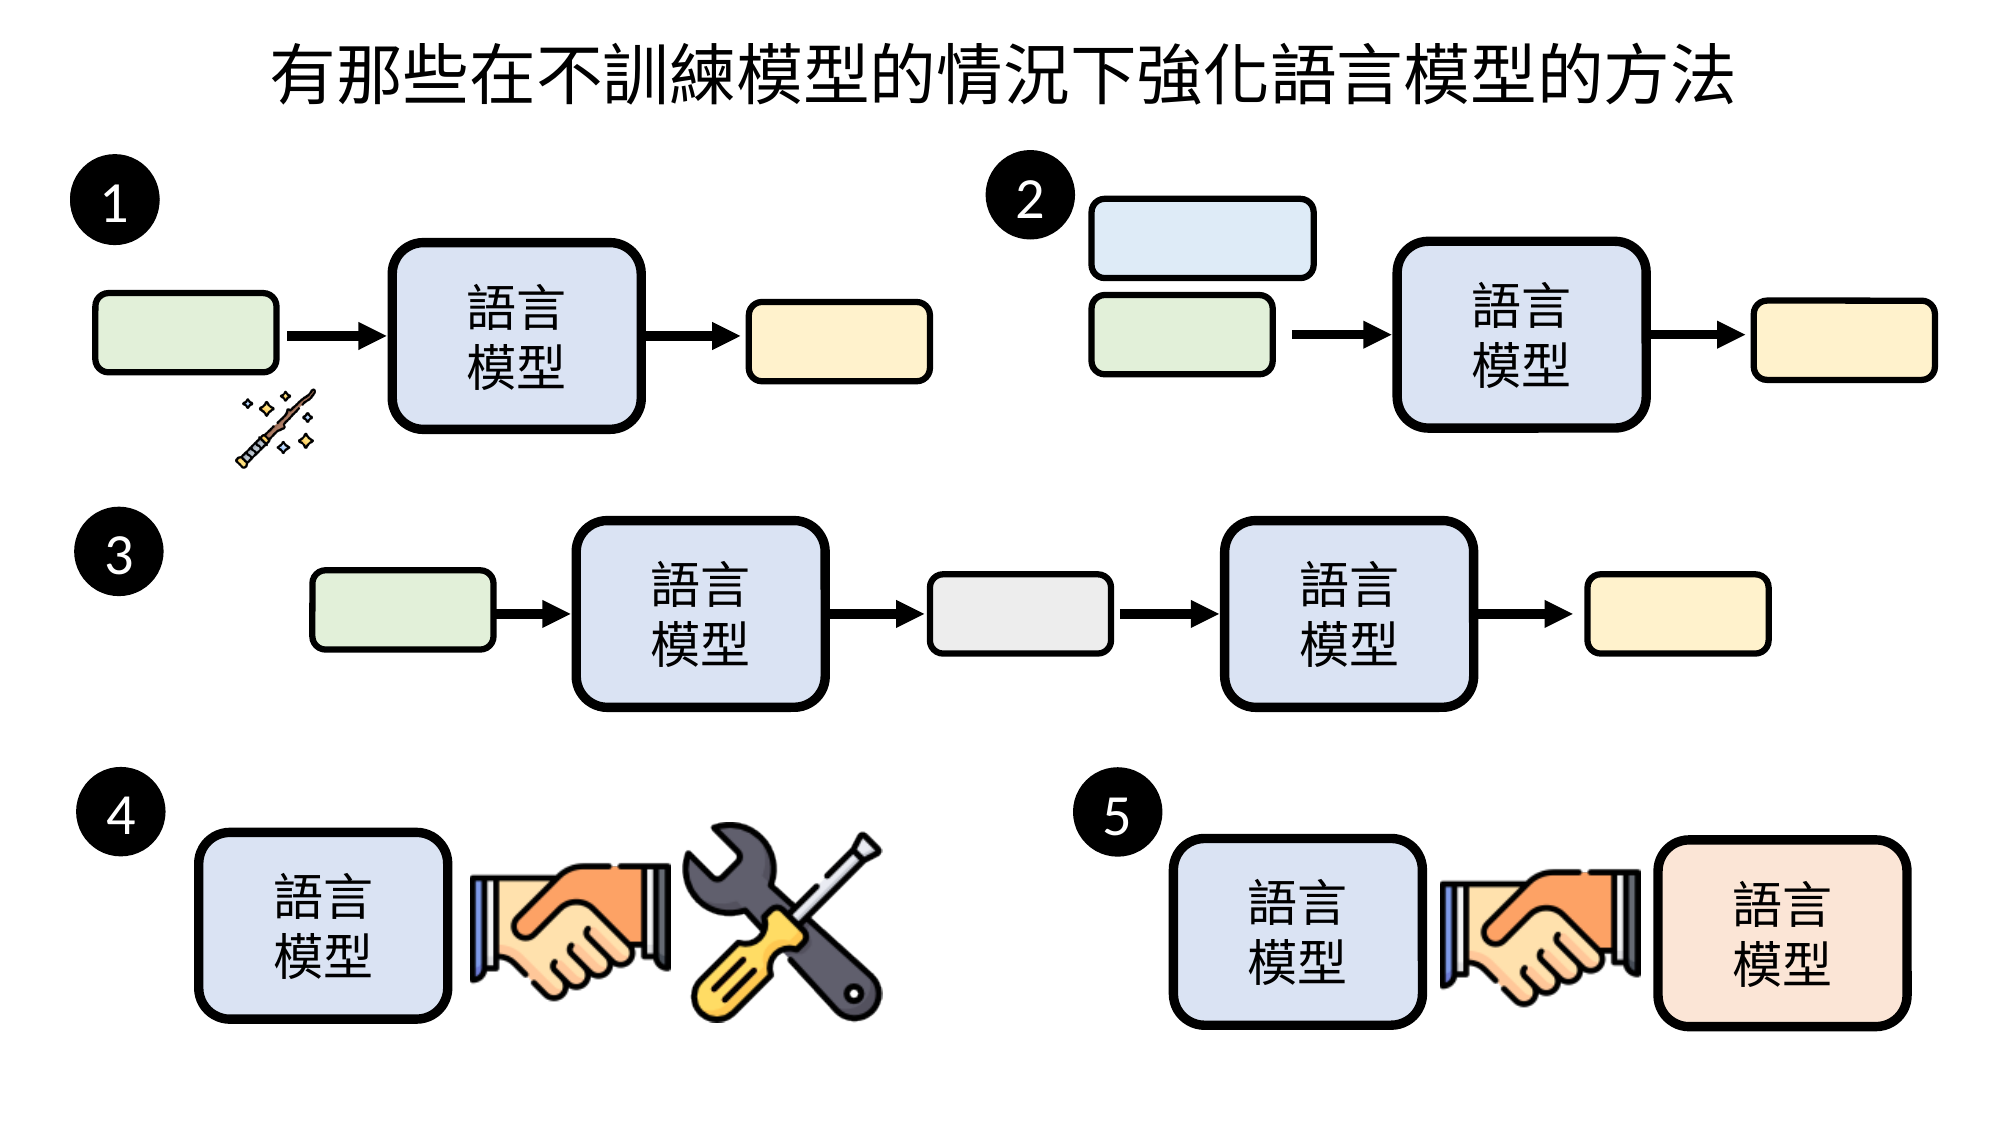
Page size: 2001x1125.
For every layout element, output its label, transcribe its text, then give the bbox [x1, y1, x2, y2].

text_box [94, 291, 278, 374]
text_box 有那些在不訓練模型的情況下強化語言模型的方法 [100, 25, 1908, 120]
text_box [747, 300, 931, 383]
text_box 語言 模型 [1172, 837, 1424, 1027]
text_box [1752, 299, 1936, 381]
text_box 語言 模型 [575, 519, 827, 709]
picture [235, 388, 316, 469]
text_box 語言 模型 [1396, 240, 1648, 430]
text_box [928, 573, 1113, 655]
text_box 1 [70, 154, 160, 244]
text_box 5 [1072, 767, 1163, 857]
picture [1440, 838, 1641, 1039]
text_box 語言 模型 [197, 831, 449, 1021]
text_box [311, 569, 495, 651]
text_box 2 [985, 150, 1076, 240]
picture [682, 822, 883, 1023]
picture [470, 832, 671, 1033]
text_box 3 [74, 506, 164, 597]
text_box [1090, 197, 1315, 280]
text_box 語言 模型 [1223, 519, 1475, 709]
text_box 語言 模型 [391, 241, 643, 431]
text_box 語言 模型 [1656, 838, 1909, 1028]
text_box [1586, 573, 1770, 655]
text_box 4 [76, 766, 166, 857]
text_box [1090, 293, 1274, 376]
